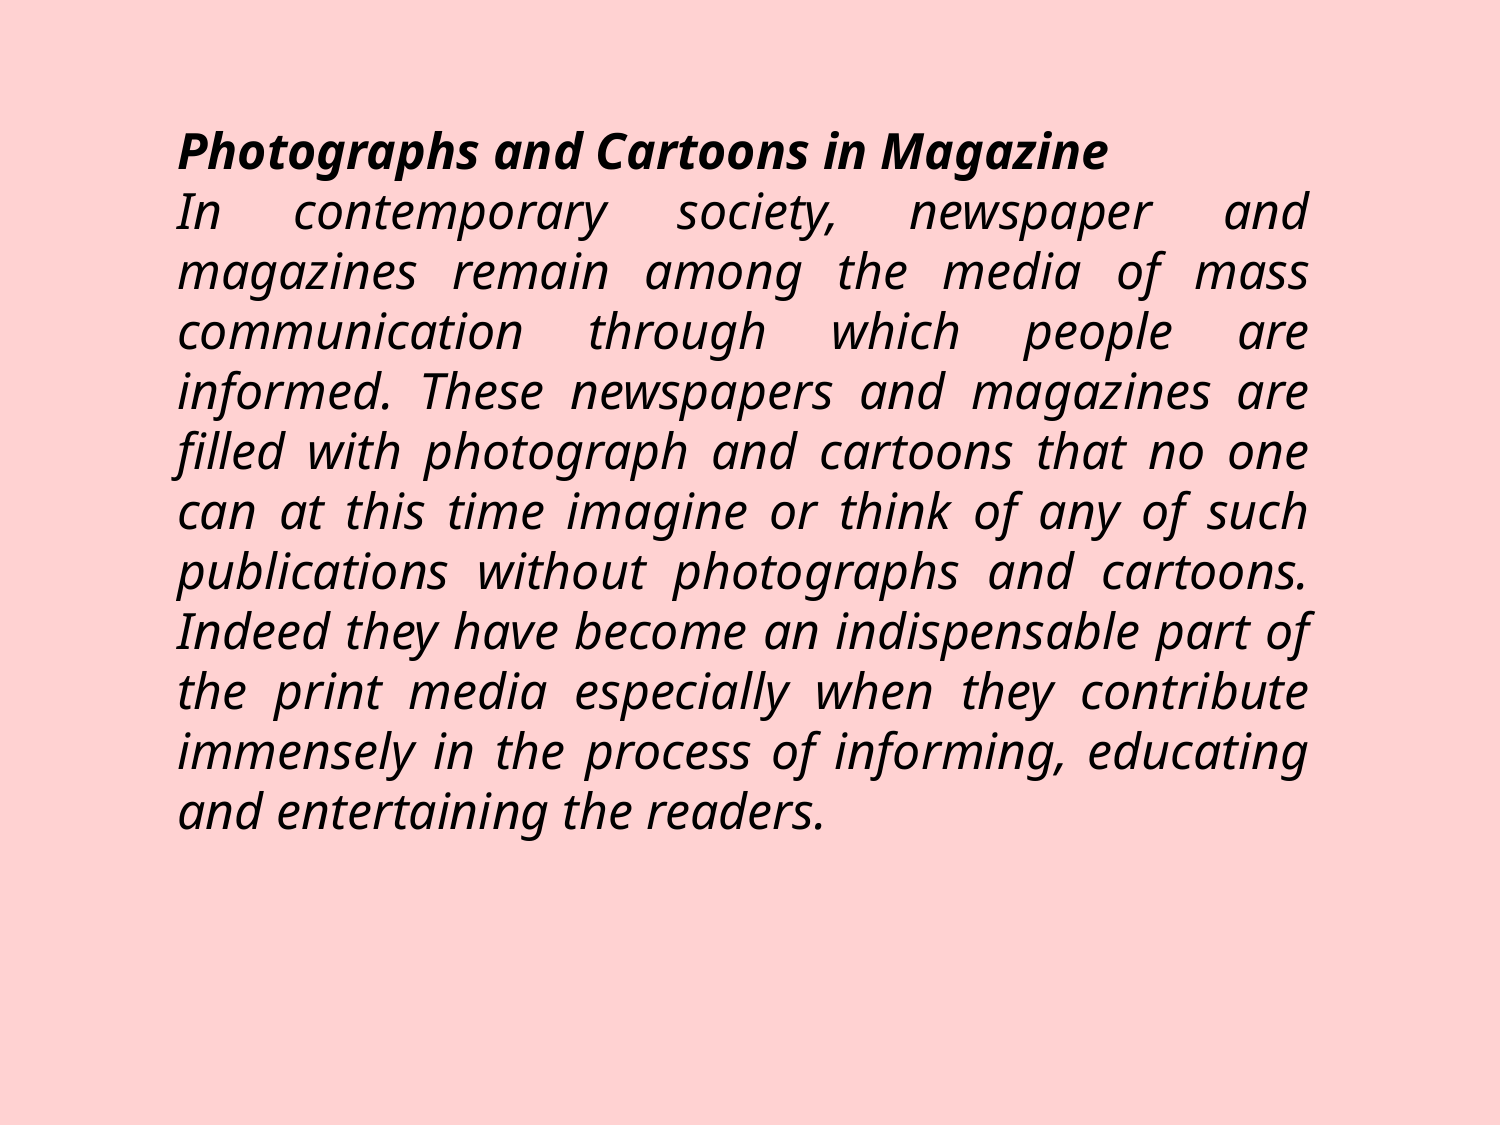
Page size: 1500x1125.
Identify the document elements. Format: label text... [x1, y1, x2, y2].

text_box Photographs and Cartoons in Magazine In contemporary society, newspaper and magazines remain among the media of mass communication through which people are informed. These newspapers and magazines are filled with photograph and cartoons that no one can at this time imagine or think of any of such publications without photographs and cartoons. Indeed they have become an indispensable part of the print media especially when they contribute immensely in the process of informing, educating and entertaining the readers. [162, 112, 1325, 848]
